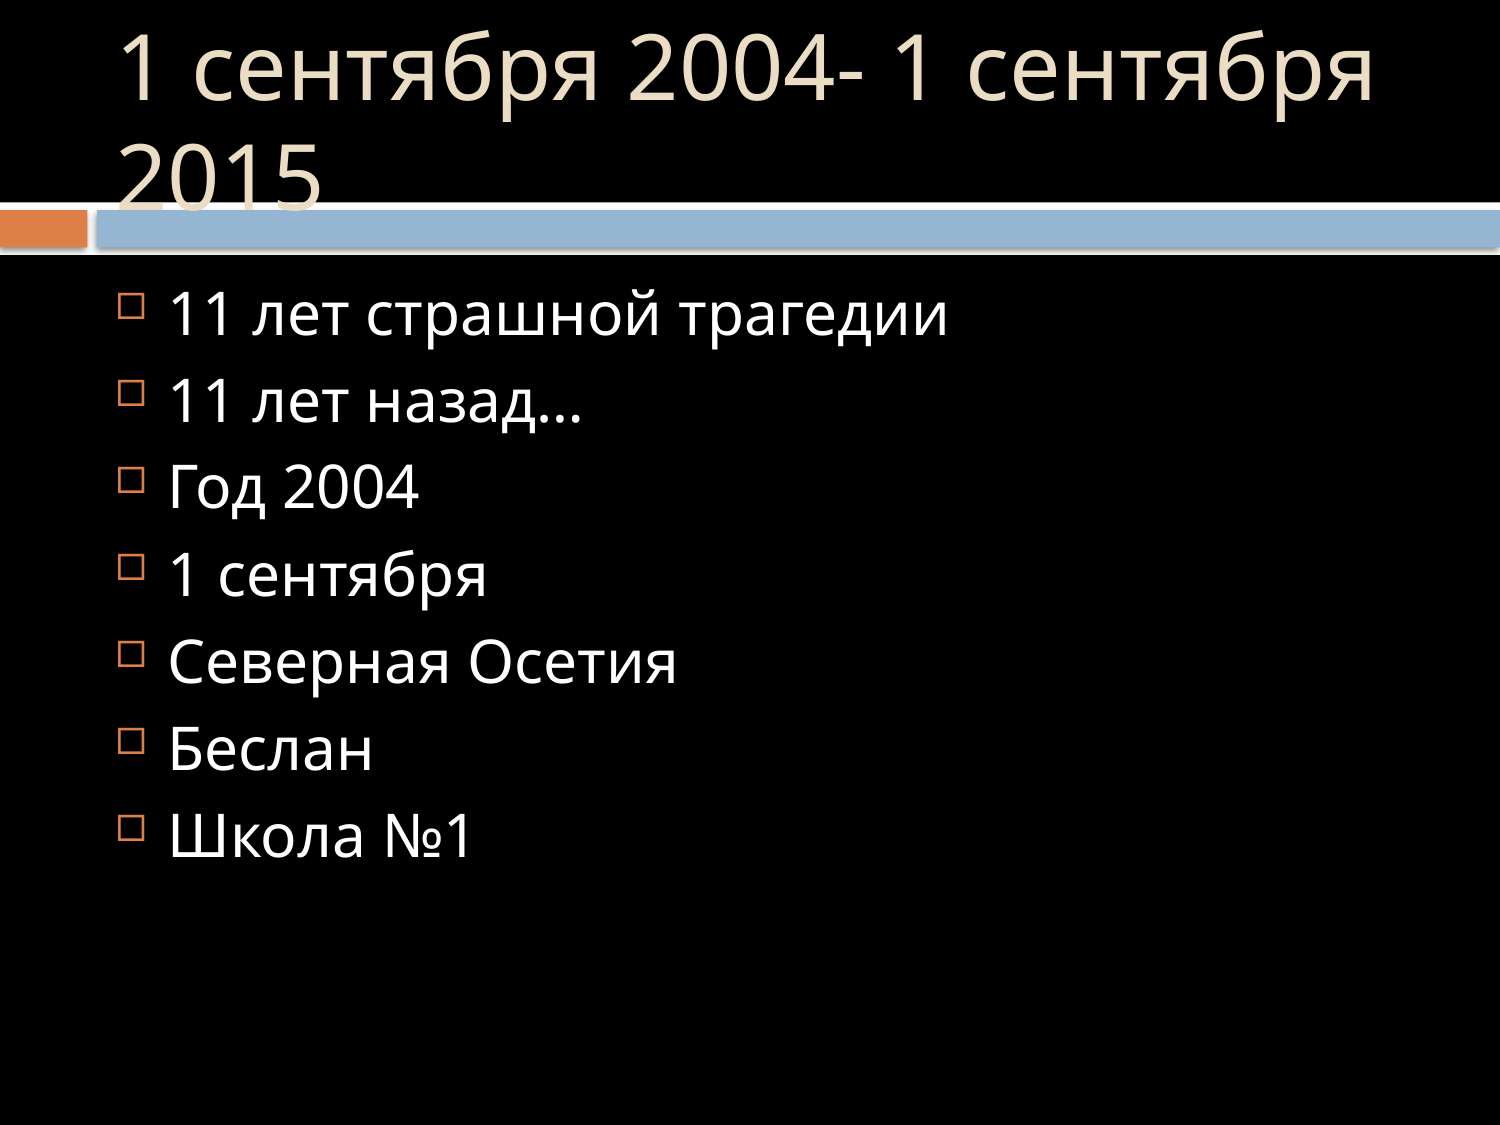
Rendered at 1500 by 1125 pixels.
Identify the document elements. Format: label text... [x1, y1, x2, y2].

list 11 лет страшной трагедии 11 лет назад… Год 2004 1 сентября Северная Осетия Беслан Школа №1 [100, 267, 1438, 1000]
title 1 сентября 2004- 1 сентября 2015 [100, 37, 1438, 200]
